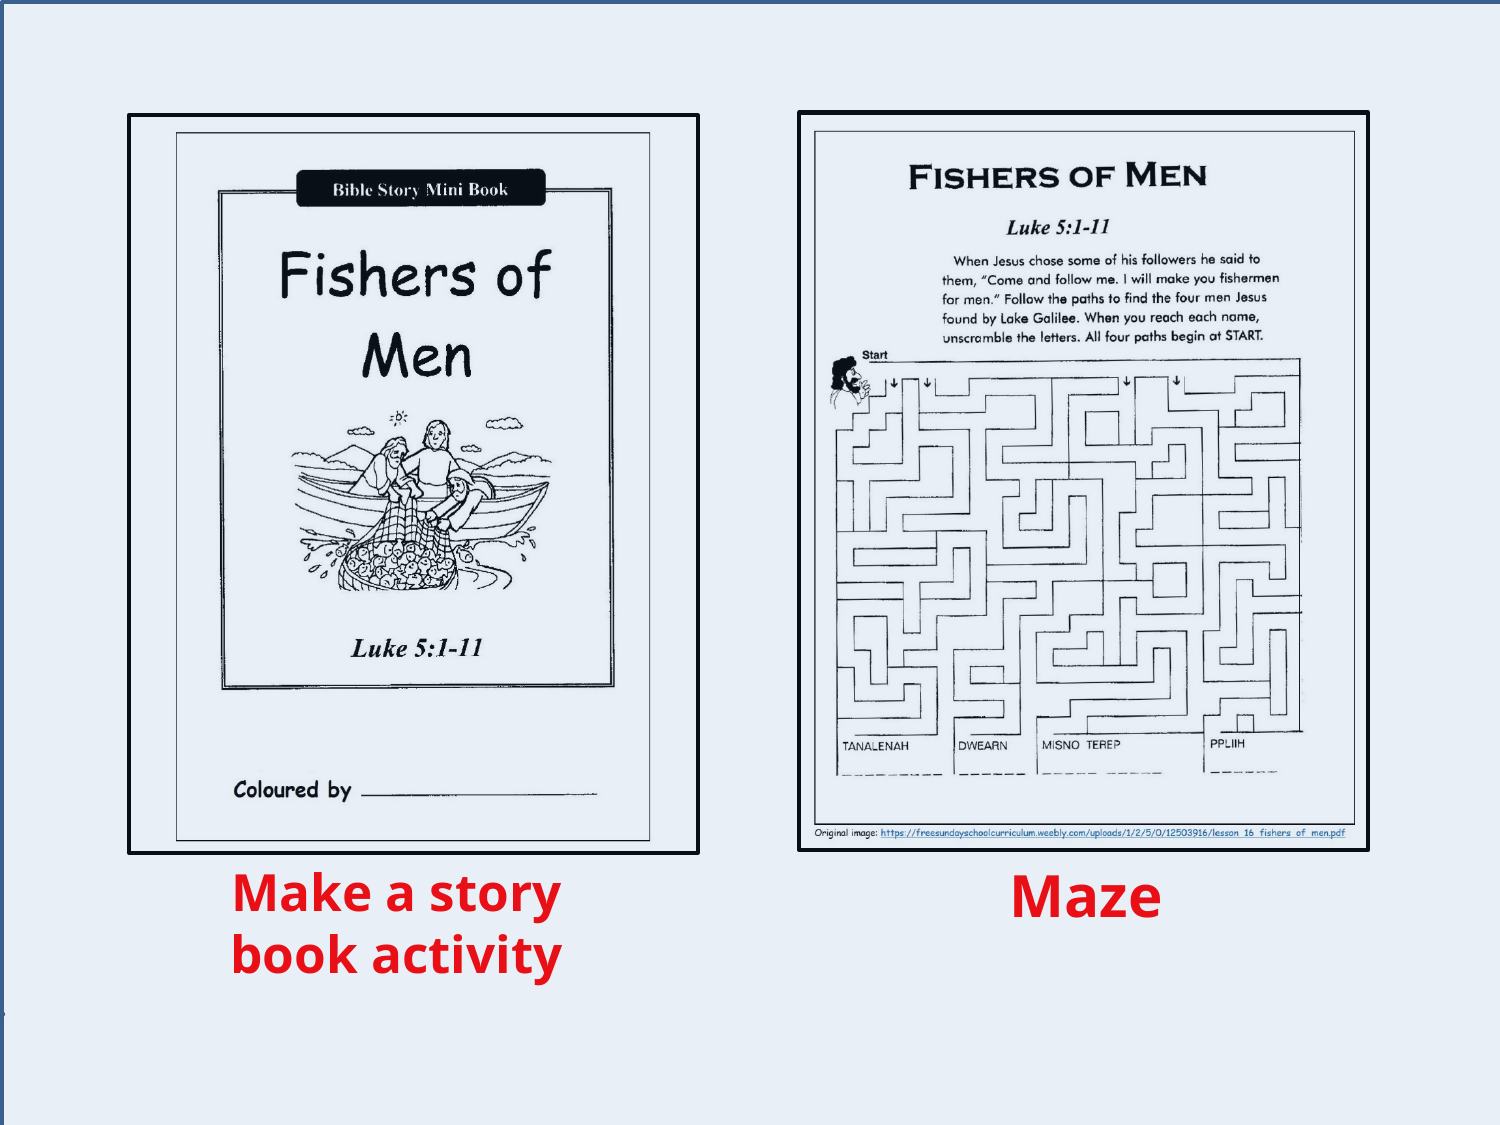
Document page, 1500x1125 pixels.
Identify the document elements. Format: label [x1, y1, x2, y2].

text_box [0, 1008, 6, 1021]
picture [164, 125, 656, 843]
text_box [0, 0, 1500, 1125]
picture [790, 102, 1364, 856]
